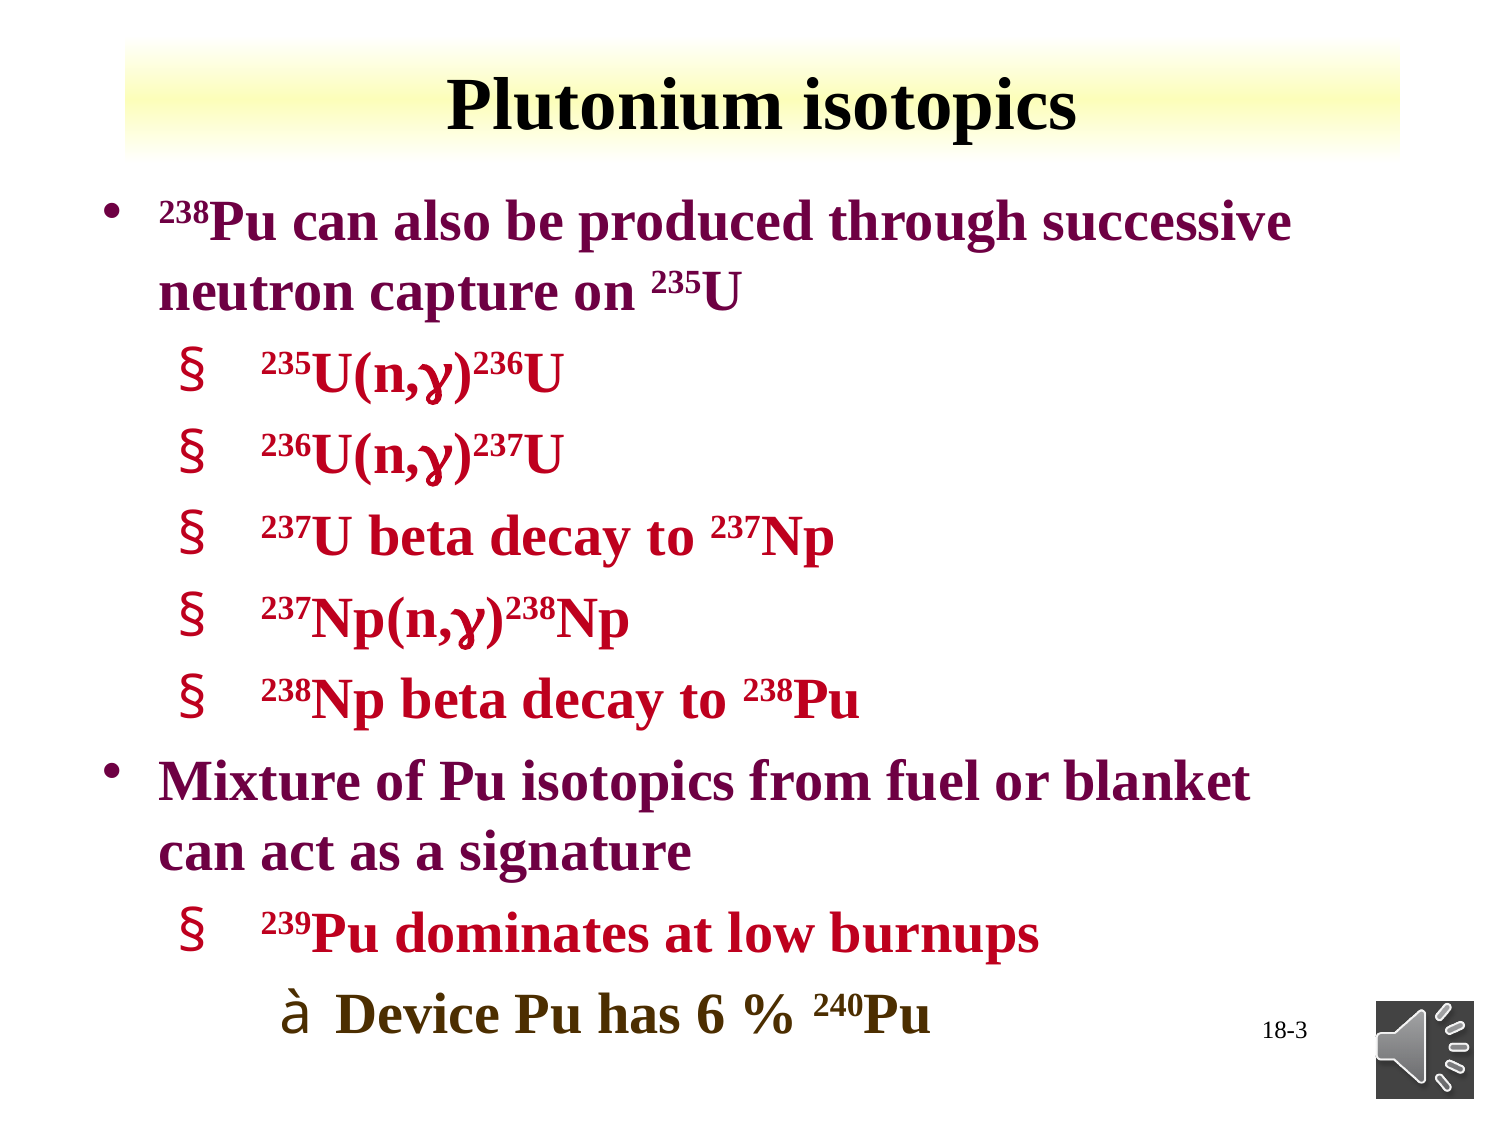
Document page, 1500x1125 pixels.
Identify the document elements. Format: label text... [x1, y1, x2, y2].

list 238Pu can also be produced through successive neutron capture on 235U 235U(n,g)236U 236U(n,g)237U 237U beta decay to 237Np 237Np(n,g)238Np 238Np beta decay to 238Pu Mixture of Pu isotopics from fuel or blanket can act as a signature 239Pu dominates at low burnups Device Pu has 6 % 240Pu [86, 174, 1363, 1051]
title Plutonium isotopics [124, 36, 1401, 163]
picture [1374, 999, 1476, 1101]
